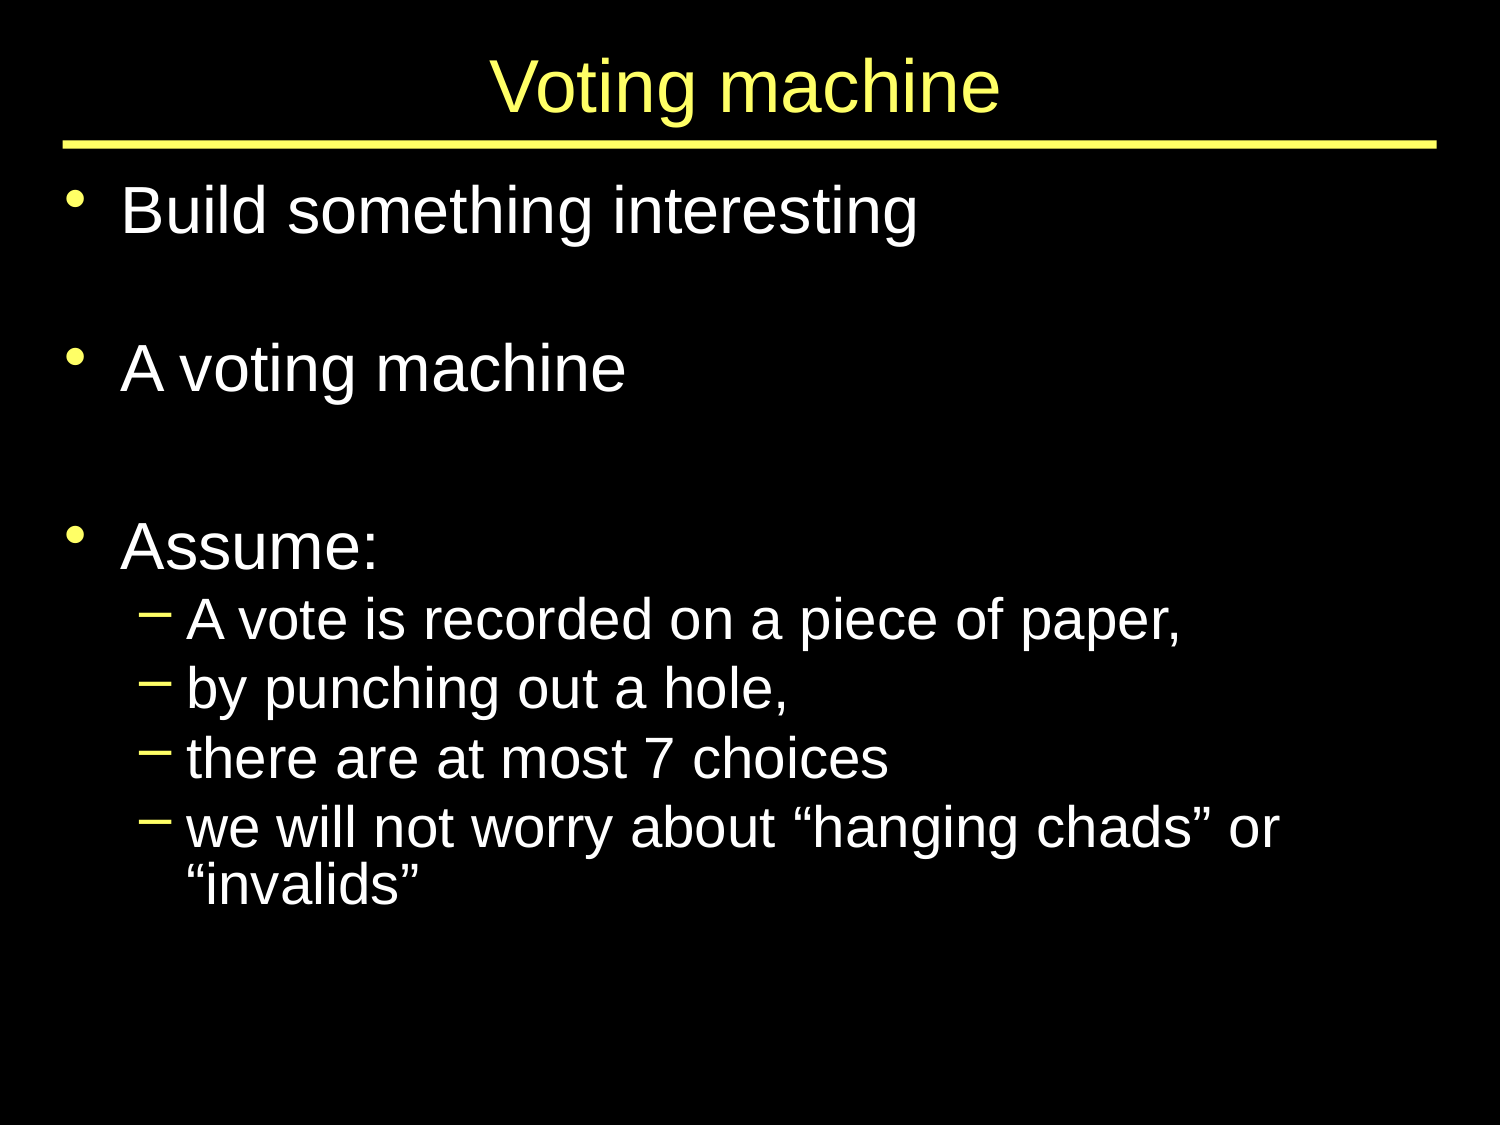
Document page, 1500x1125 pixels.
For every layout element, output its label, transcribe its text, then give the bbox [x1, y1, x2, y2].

title Voting machine [108, 20, 1384, 135]
list Build something interesting A voting machine Assume: A vote is recorded on a piece of paper, by punching out a hole, there are at most 7 choices we will not worry about “hanging chads” or “invalids” [49, 173, 1463, 1100]
